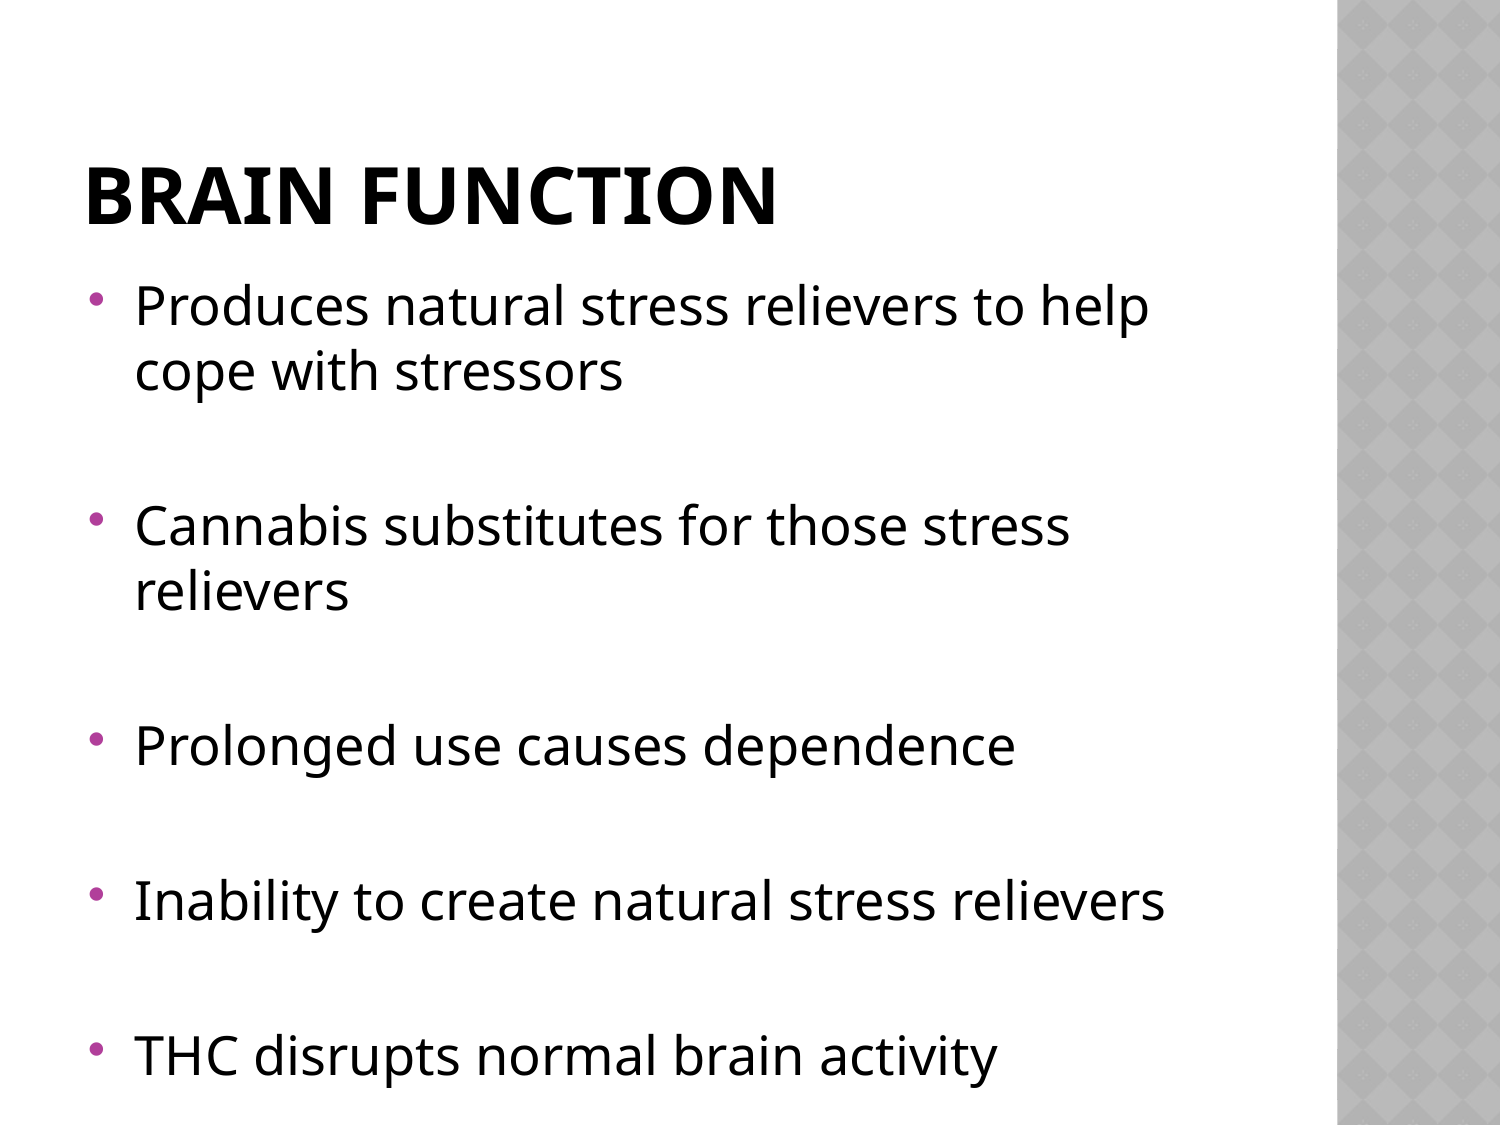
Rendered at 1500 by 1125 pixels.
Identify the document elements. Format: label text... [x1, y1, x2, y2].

title Brain Function [75, 52, 1263, 240]
list Produces natural stress relievers to help cope with stressors Cannabis substitutes for those stress relievers Prolonged use causes dependence Inability to create natural stress relievers THC disrupts normal brain activity [75, 264, 1263, 1059]
